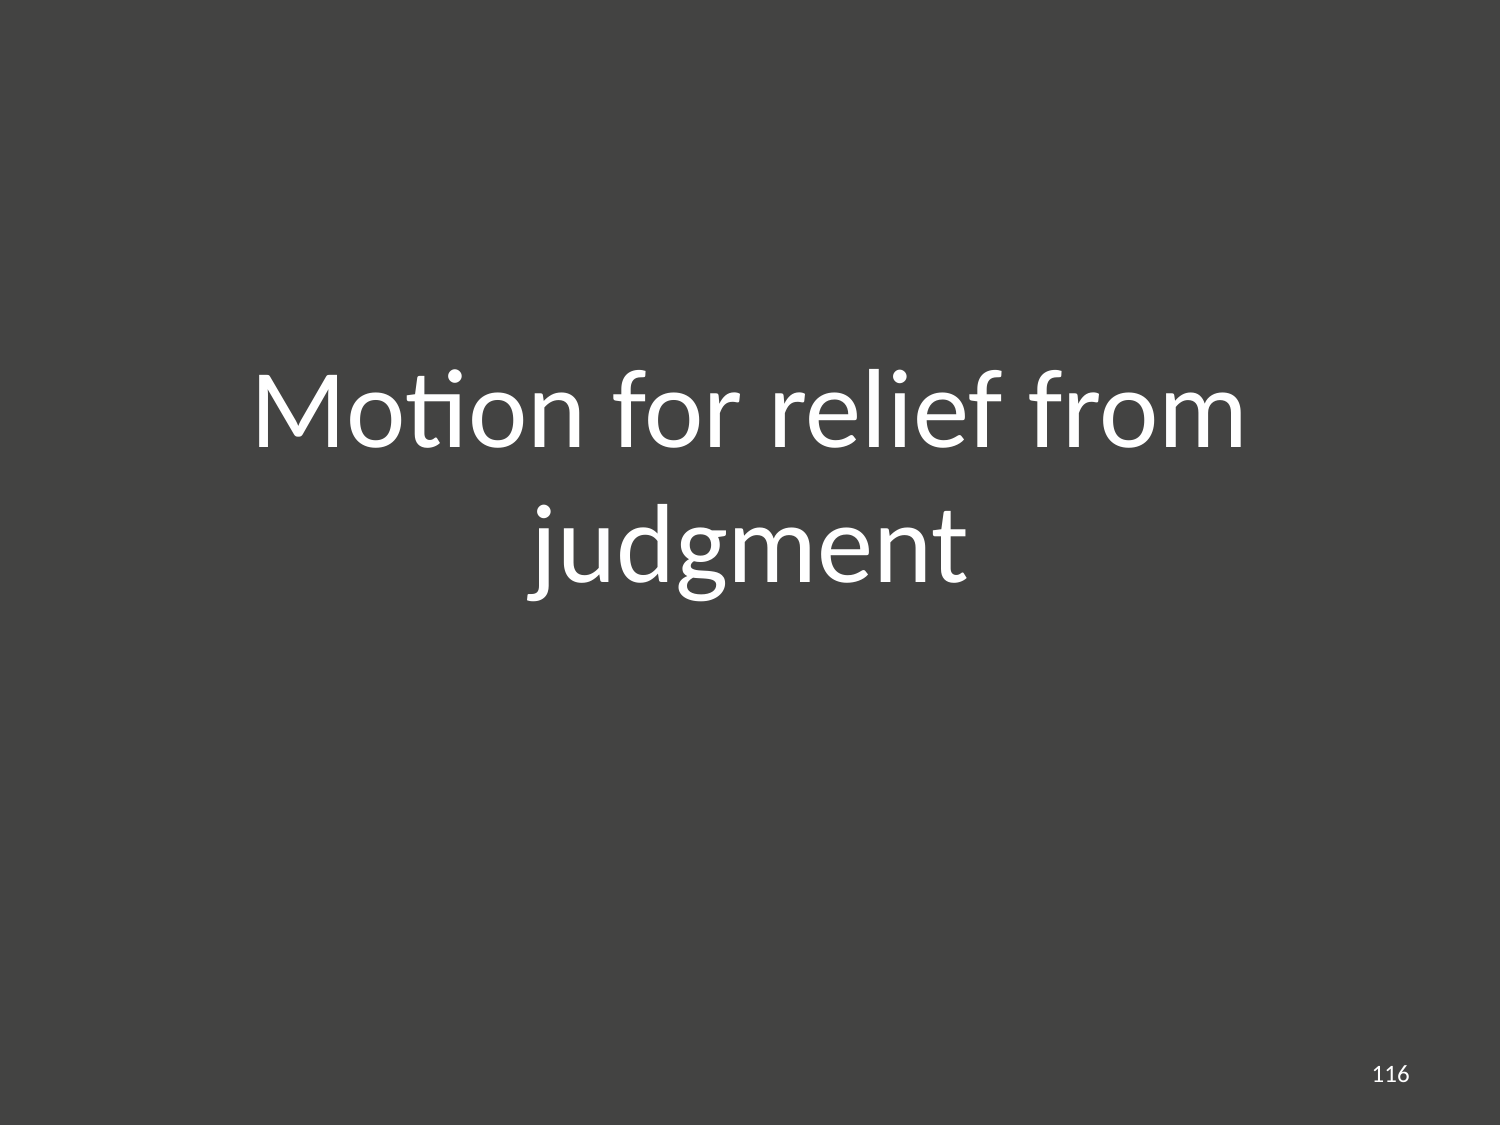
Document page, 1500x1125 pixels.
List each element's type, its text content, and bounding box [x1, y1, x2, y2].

title Motion for relief from judgment [112, 349, 1388, 591]
slide_number 116 [1074, 1042, 1425, 1103]
